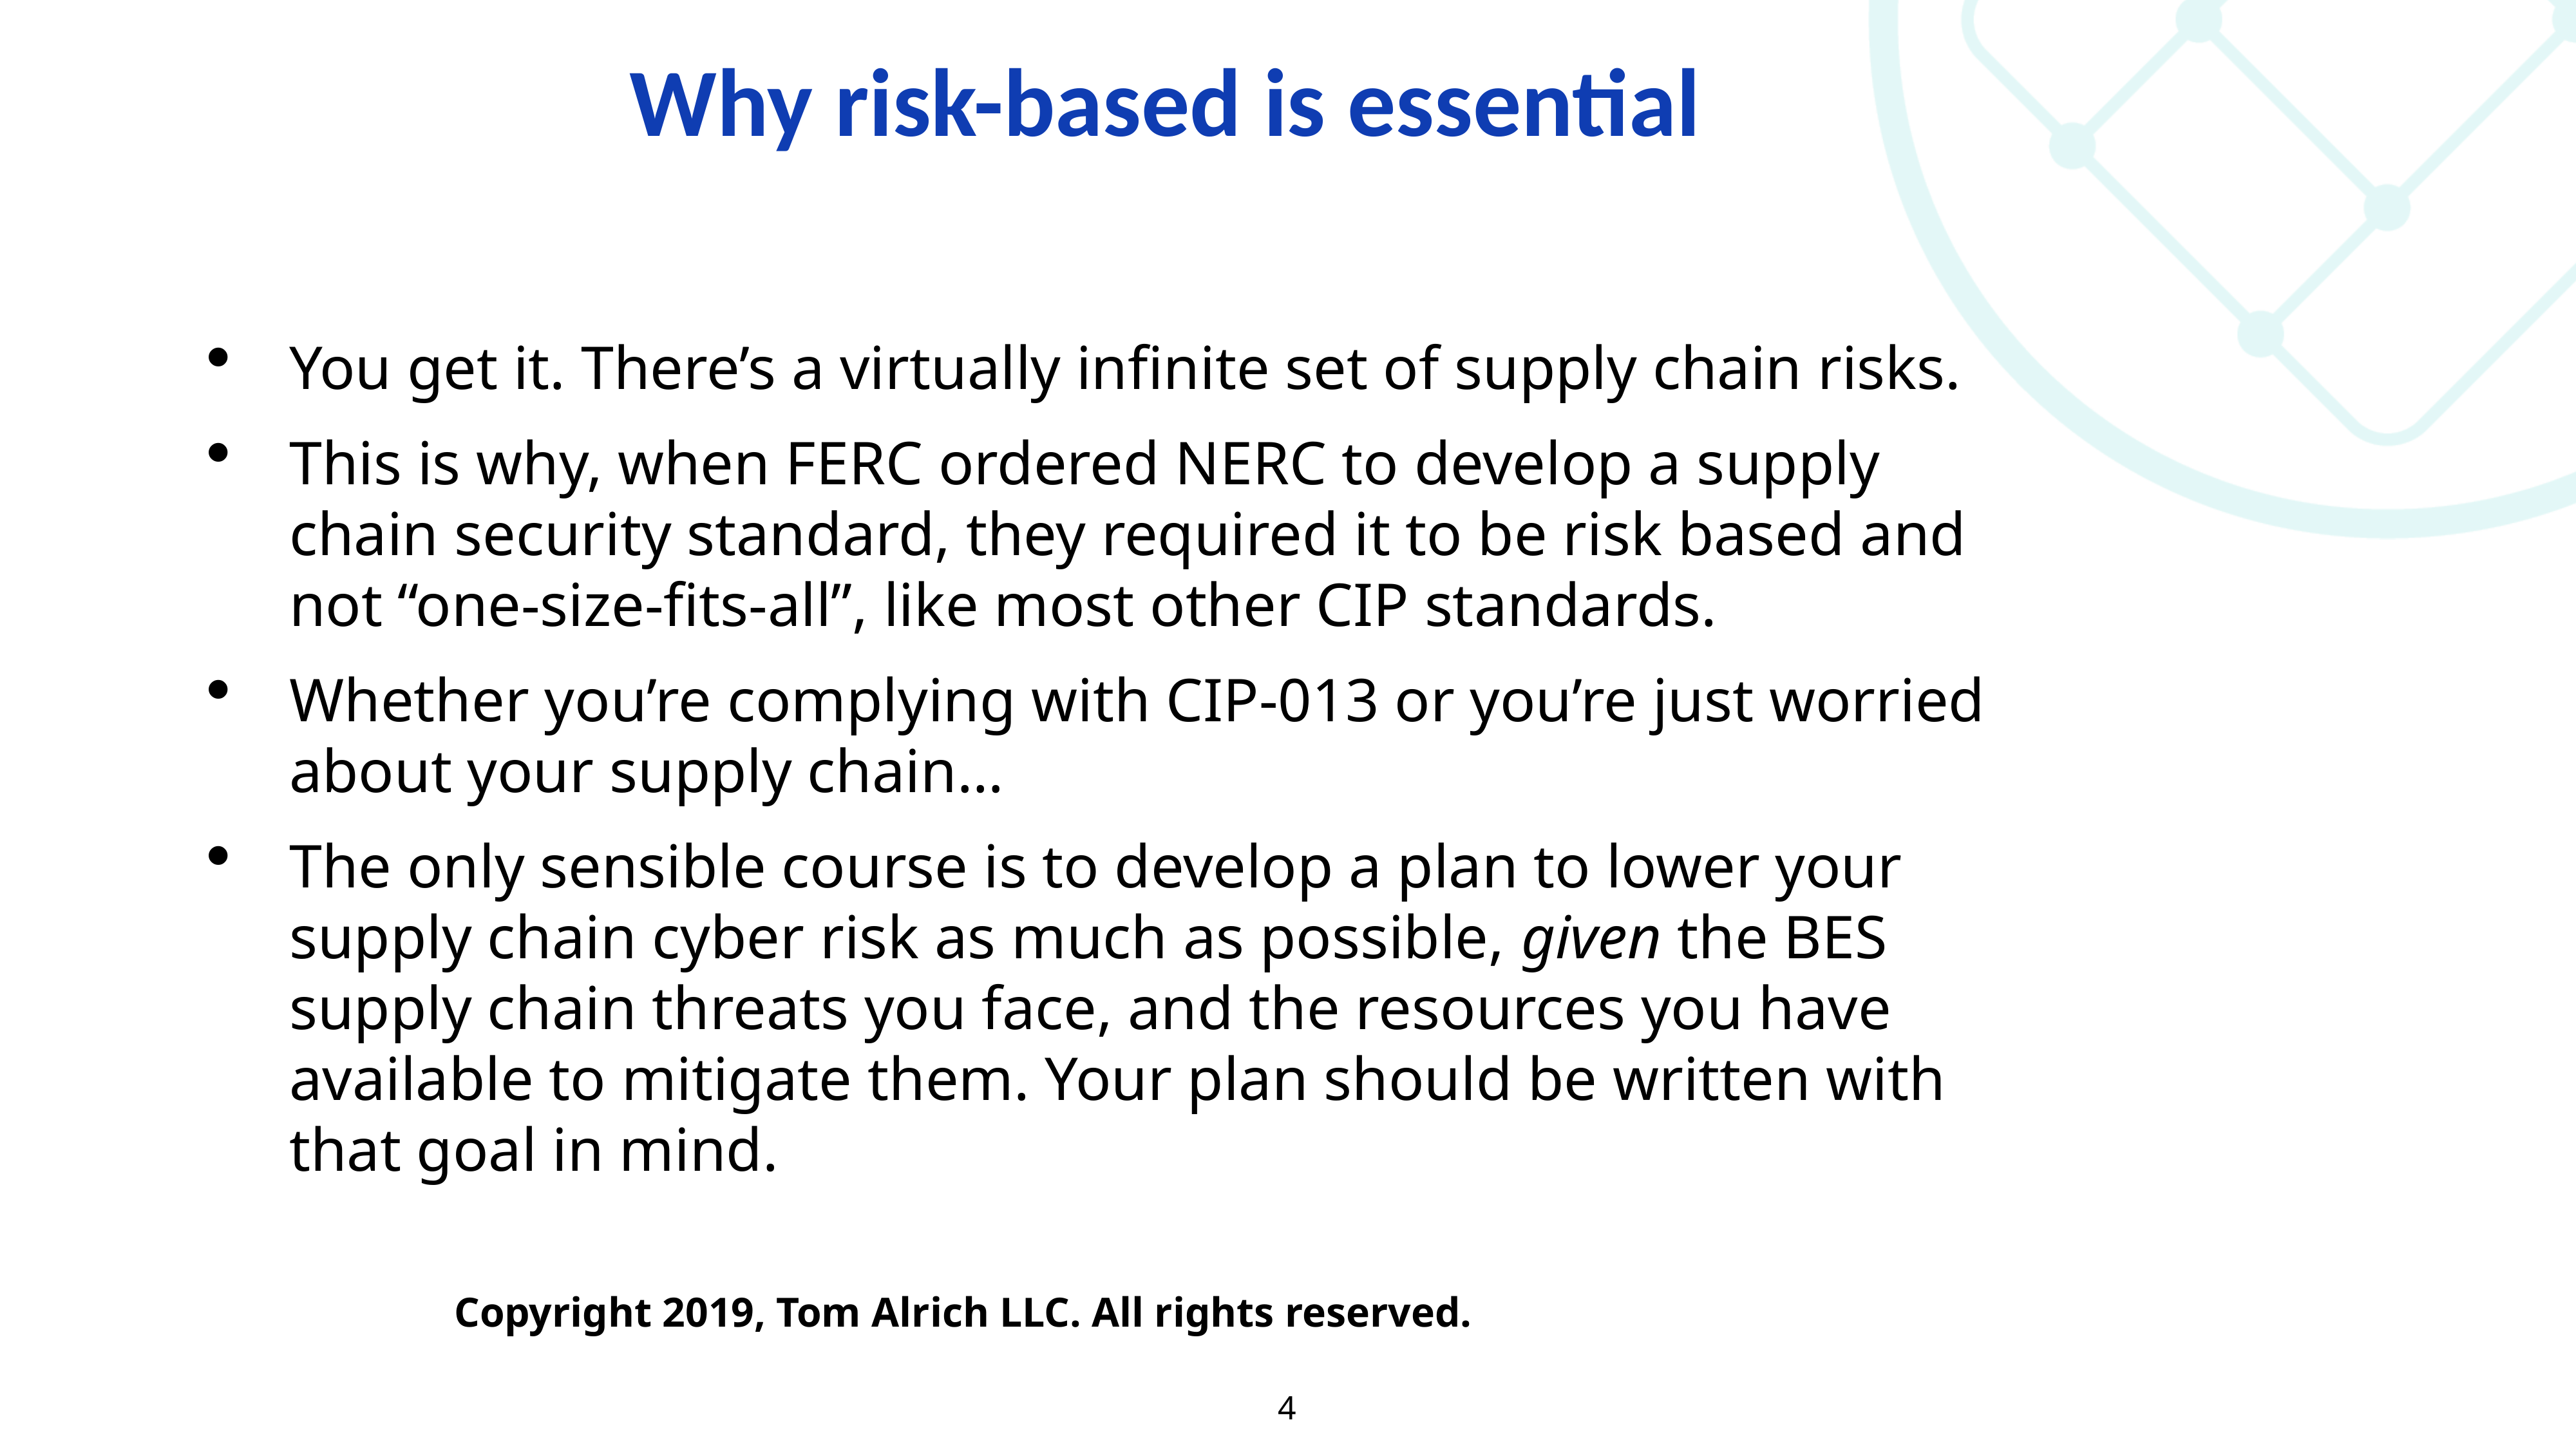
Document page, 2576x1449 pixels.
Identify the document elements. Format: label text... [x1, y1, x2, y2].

list You get it. There’s a virtually infinite set of supply chain risks. This is why, when FERC ordered NERC to develop a supply chain security standard, they required it to be risk based and not “one-size-fits-all”, like most other CIP standards. Whether you’re complying with CIP-013 or you’re just worried about your supply chain… The only sensible course is to develop a plan to lower your supply chain cyber risk as much as possible, given the BES supply chain threats you face, and the resources you have available to mitigate them. Your plan should be written with that goal in mind. [200, 324, 2018, 1218]
footer Copyright 2019, Tom Alrich LLC. All rights reserved. [298, 1282, 1629, 1359]
title Why risk-based is essential [256, 37, 1868, 187]
slide_number 4 [1262, 1381, 1313, 1432]
picture [1868, 0, 2576, 540]
